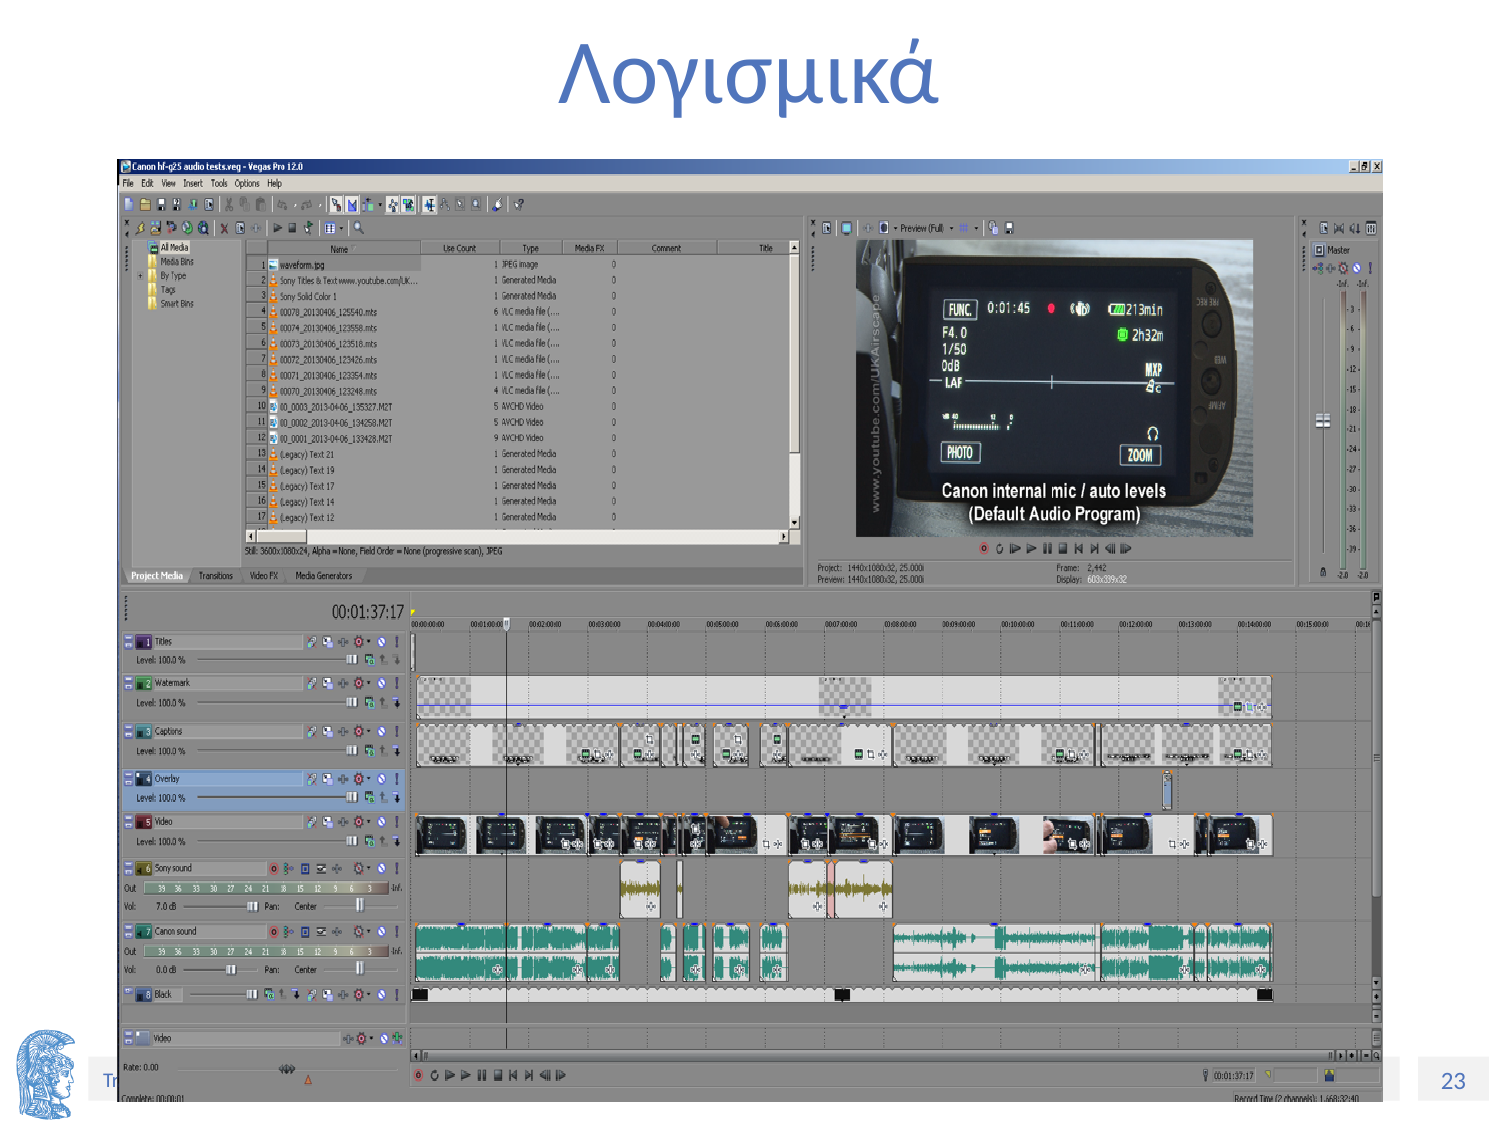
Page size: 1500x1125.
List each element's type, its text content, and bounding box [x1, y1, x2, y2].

picture [9, 1026, 81, 1120]
picture [88, 159, 1400, 1102]
title Λογισμικά [106, 0, 1393, 133]
